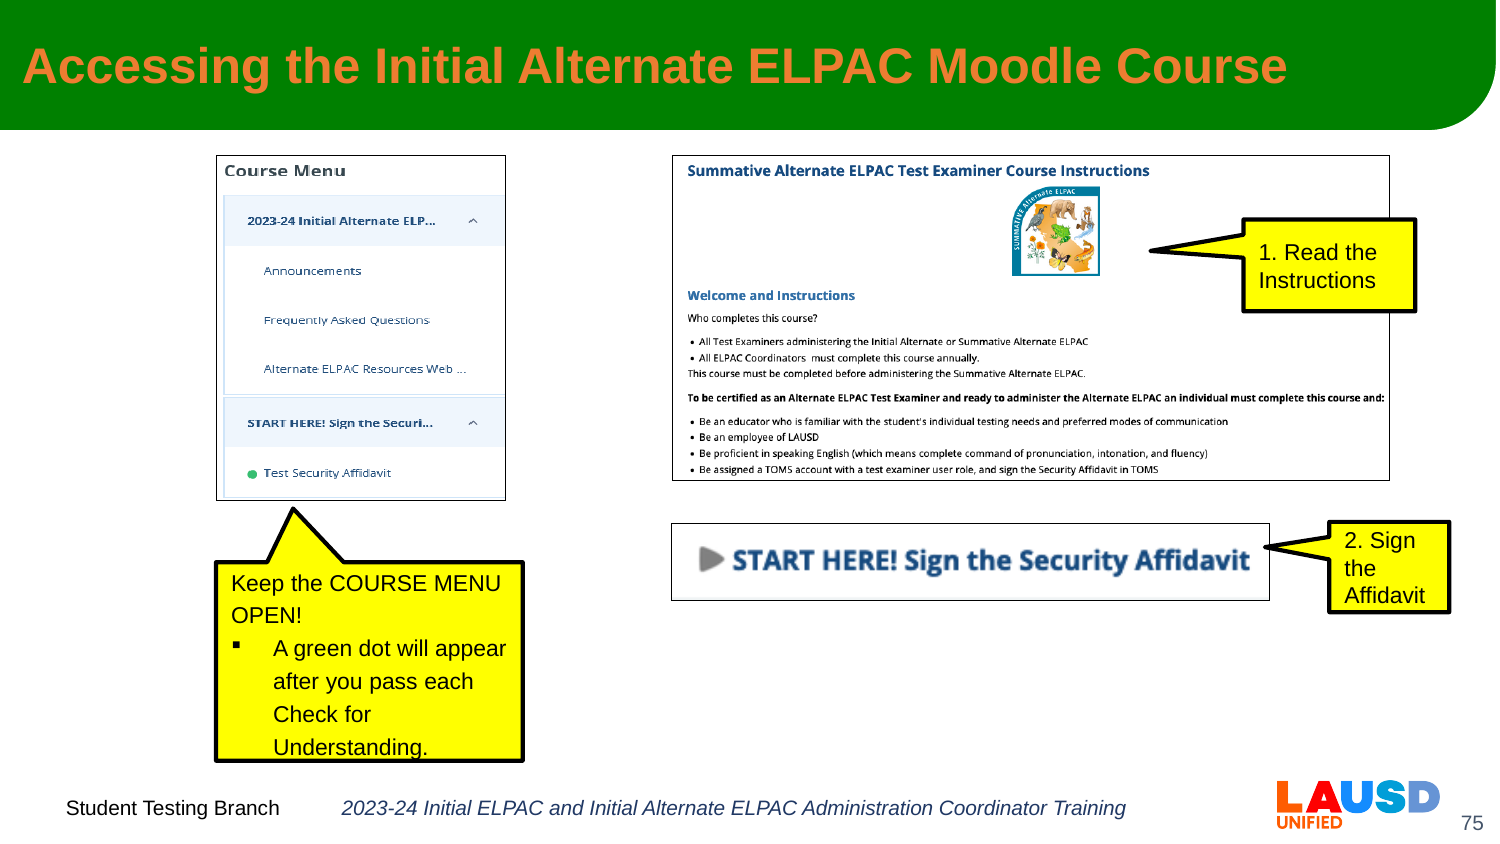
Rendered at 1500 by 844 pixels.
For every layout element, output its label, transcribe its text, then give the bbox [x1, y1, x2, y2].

picture [672, 155, 1390, 481]
title Accessing the Initial Alternate ELPAC Moodle Course [6, 0, 1418, 127]
picture [215, 155, 506, 502]
footer 2023-24 Initial ELPAC and Initial Alternate ELPAC Administration Coordinator Training [326, 787, 1258, 828]
text_box Keep the COURSE MENU OPEN! A green dot will appear after you pass each Check for Understanding. [213, 509, 525, 763]
picture [1277, 780, 1440, 829]
text_box 1. Read the Instructions [1394, 217, 1418, 314]
picture [671, 523, 1270, 601]
text_box 2. Sign the Affidavit [1275, 519, 1452, 615]
